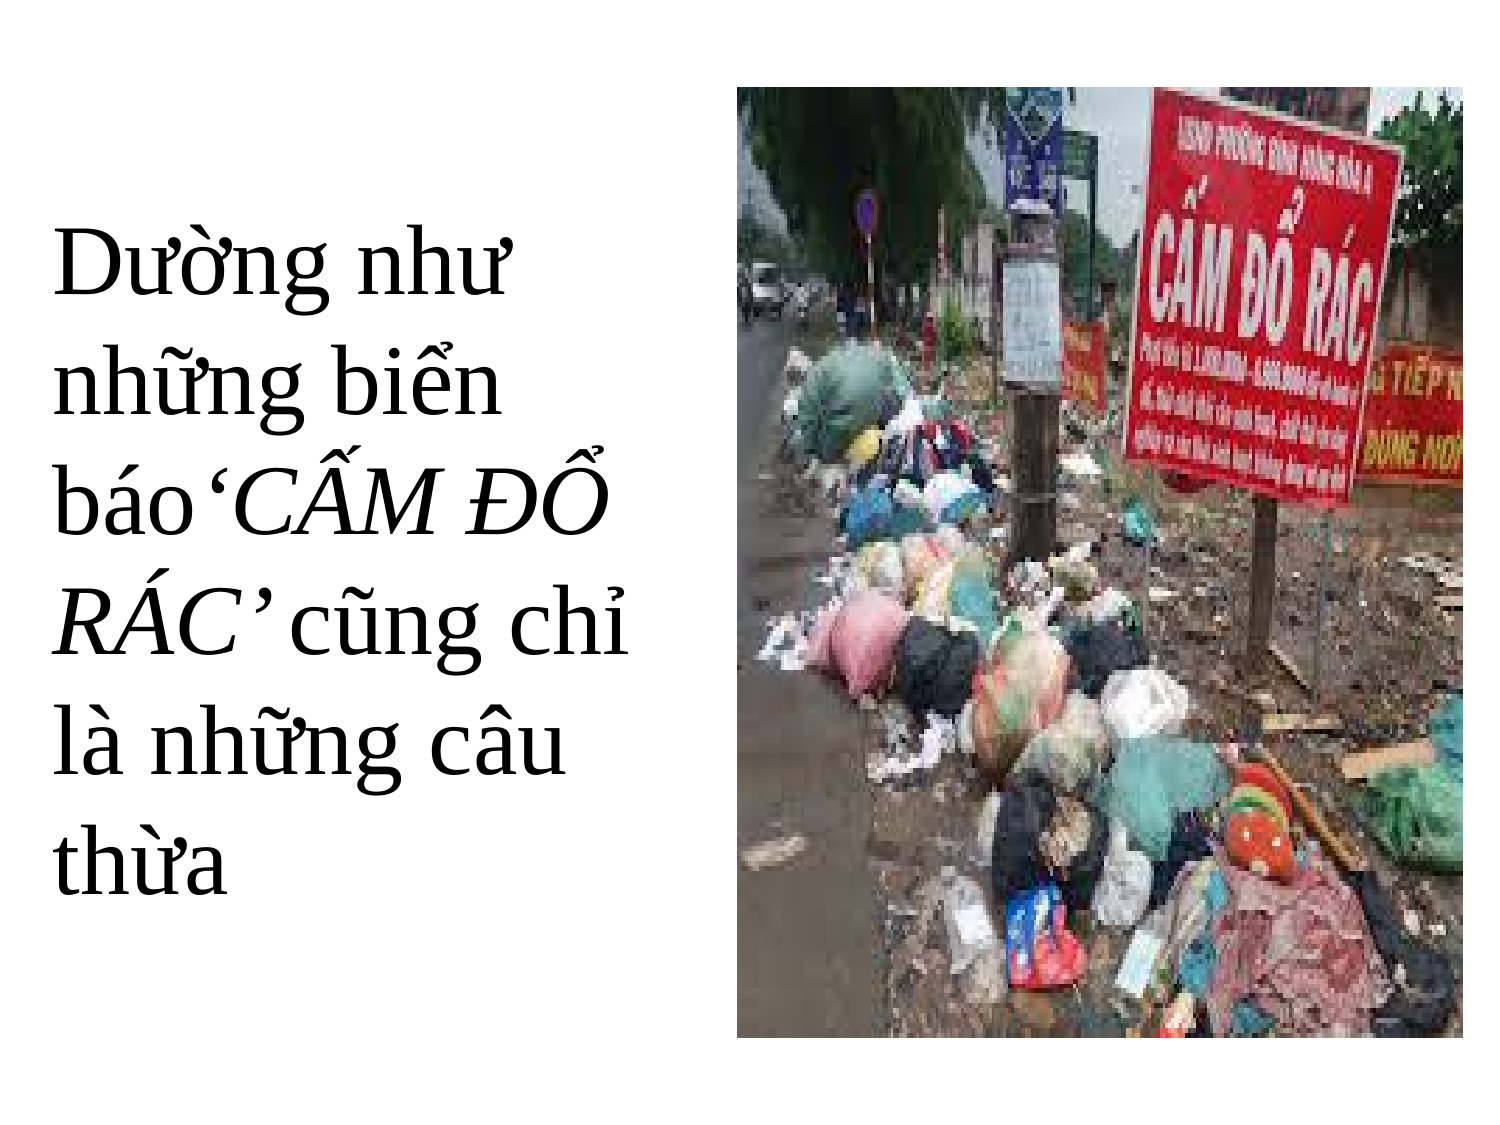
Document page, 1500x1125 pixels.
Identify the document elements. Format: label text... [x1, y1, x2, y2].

list Dường như những biển báo‘CẤM ĐỔ RÁC’ cũng chỉ là những câu thừa [37, 187, 725, 1005]
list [737, 87, 1463, 1038]
